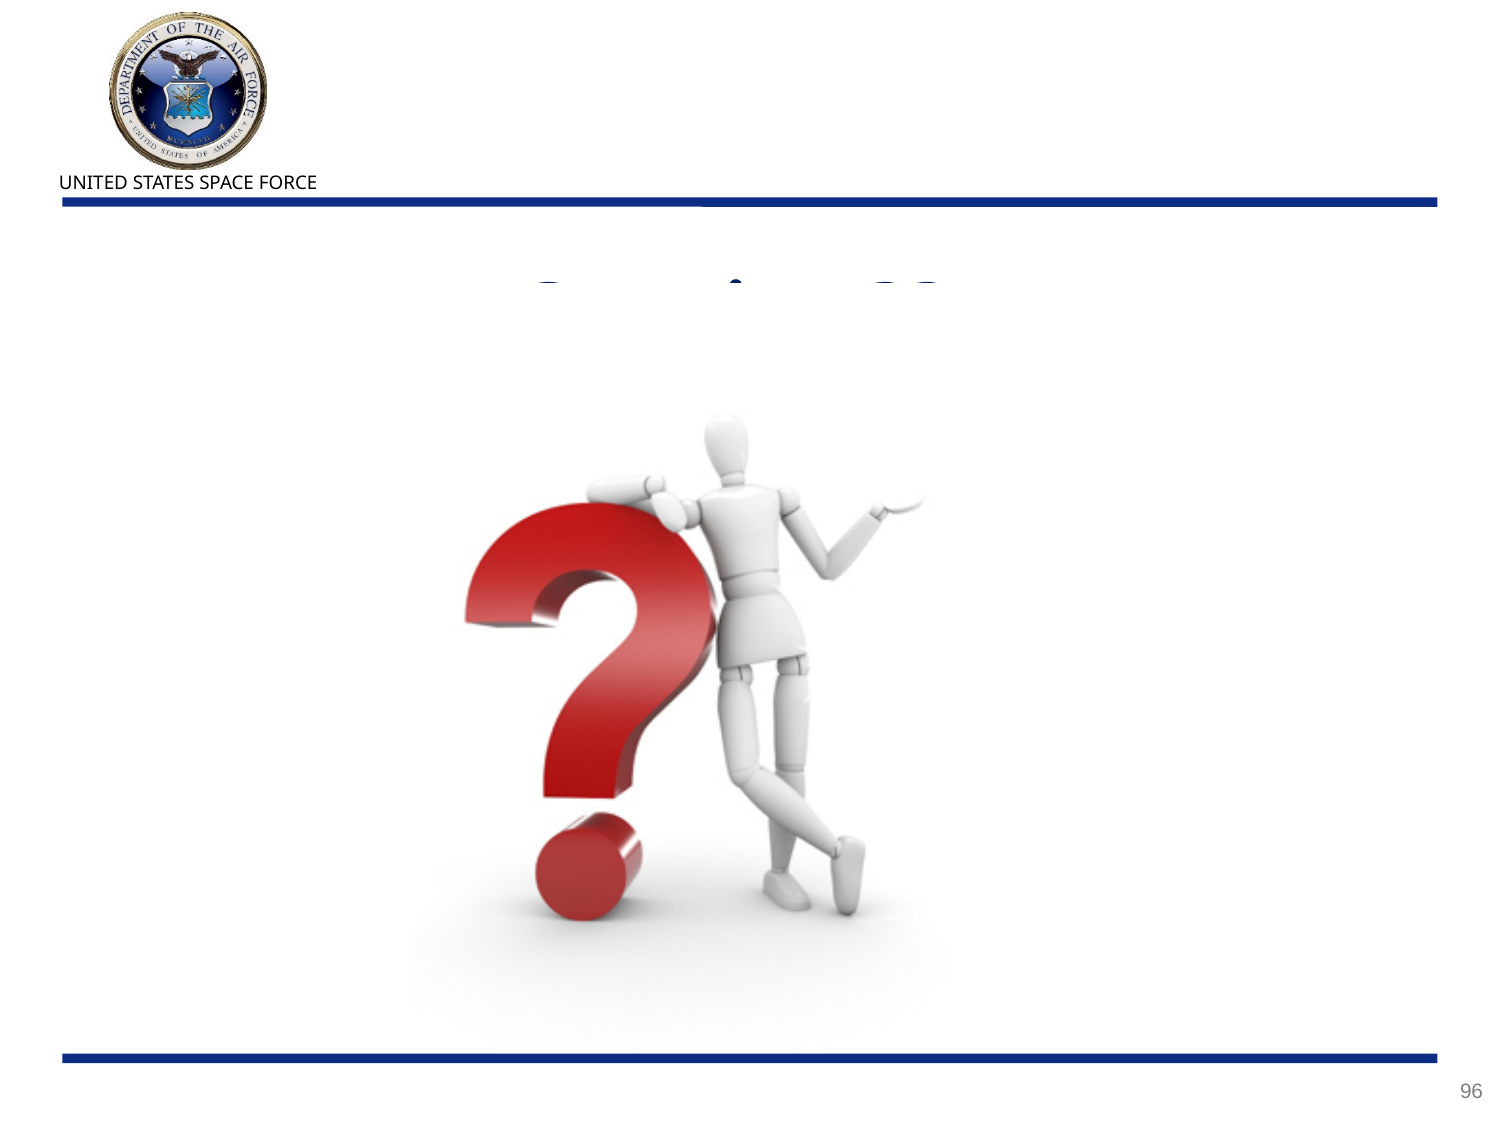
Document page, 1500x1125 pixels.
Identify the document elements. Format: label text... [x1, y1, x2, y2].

slide_number 96 [1310, 1070, 1499, 1121]
list Questions?? [45, 246, 1423, 1025]
picture [409, 283, 985, 1051]
picture [109, 12, 267, 170]
